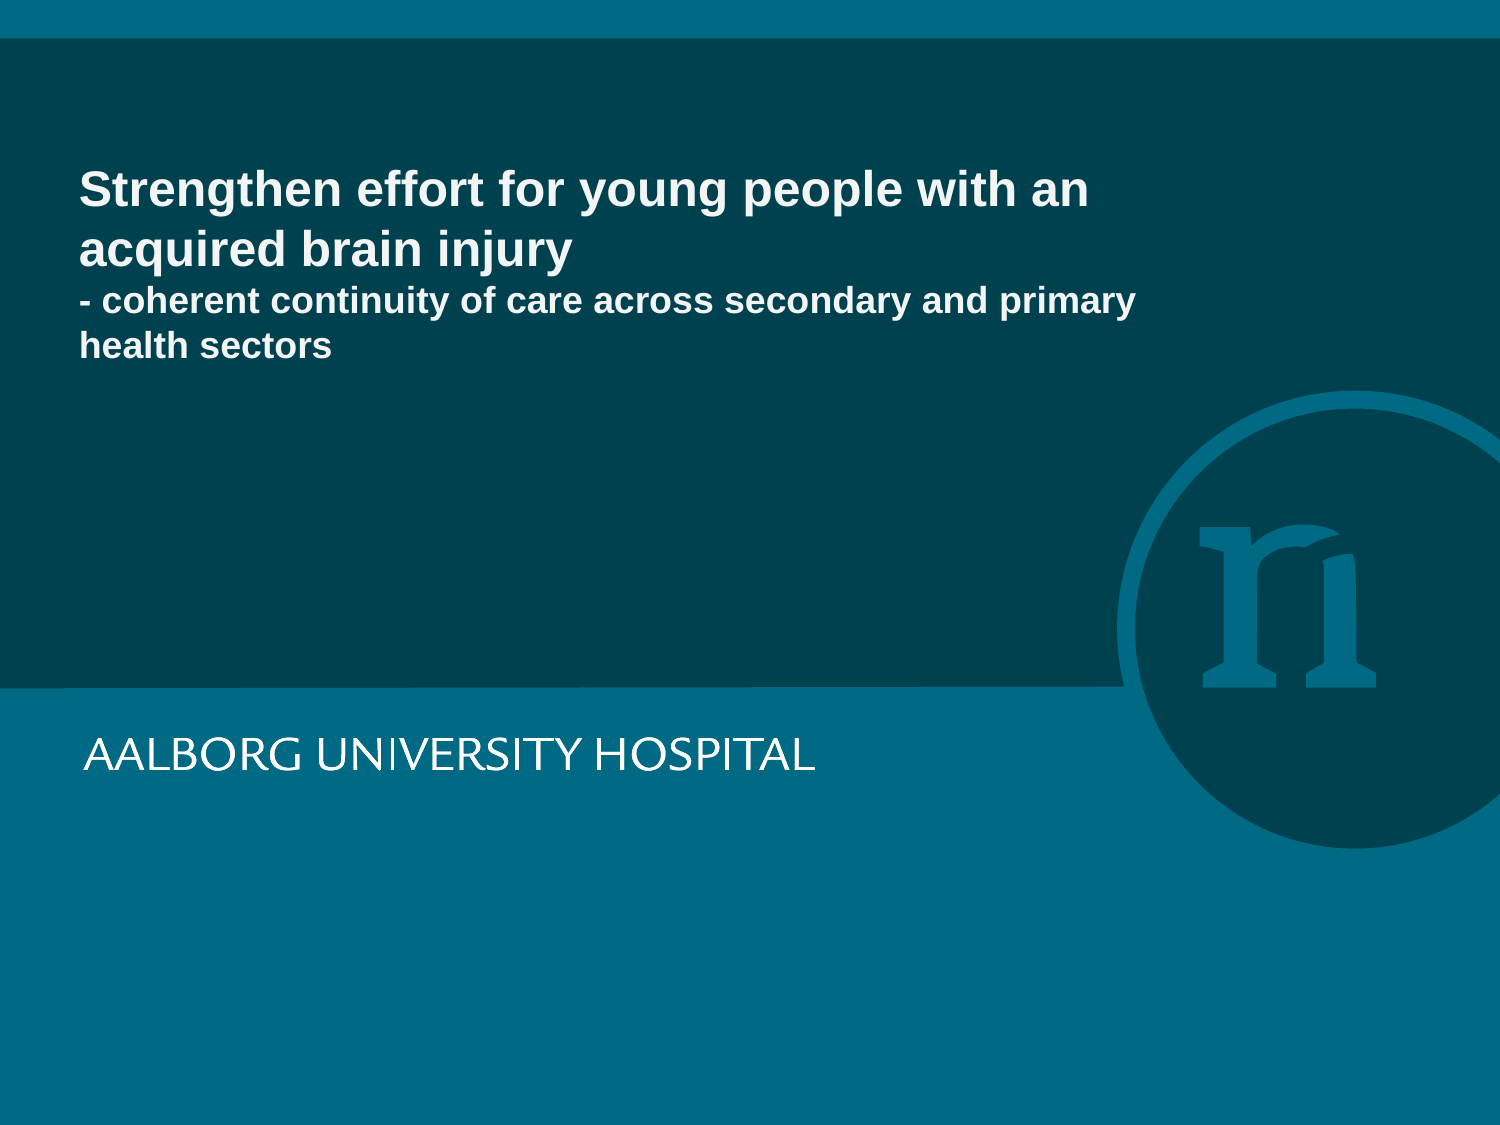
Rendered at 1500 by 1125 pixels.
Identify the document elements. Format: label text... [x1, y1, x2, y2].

title Strengthen effort for young people with an acquired brain injury - coherent continuity of care across secondary and primary health sectors [78, 82, 1214, 367]
